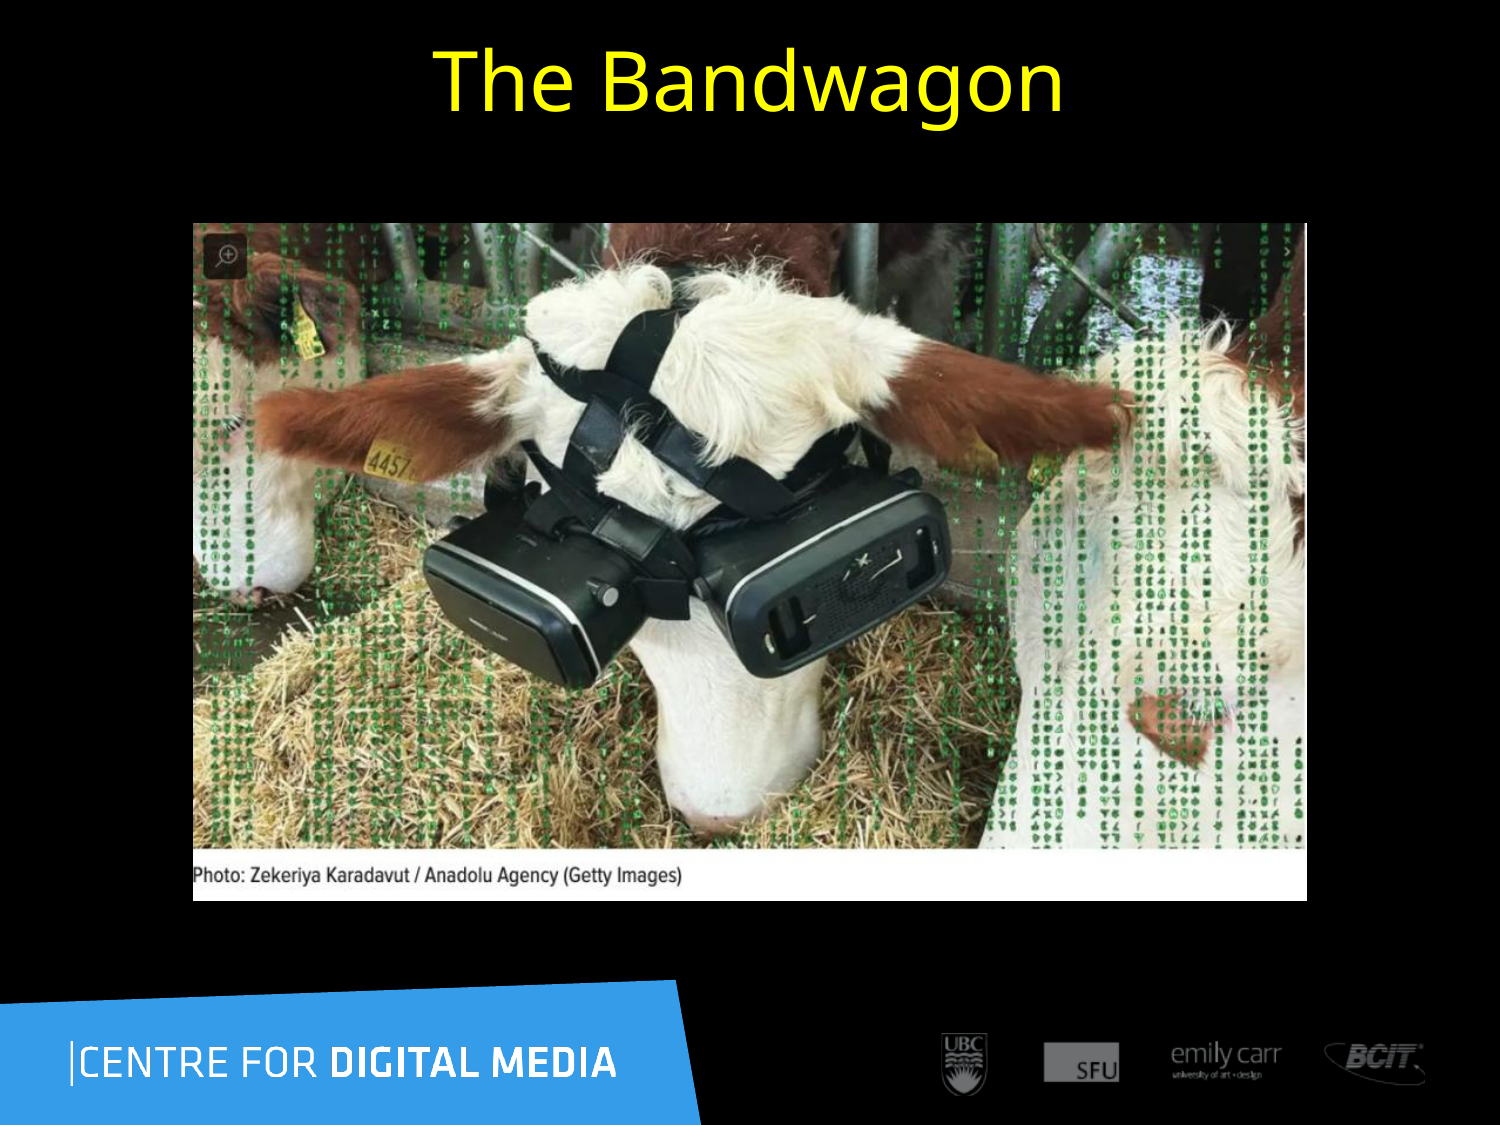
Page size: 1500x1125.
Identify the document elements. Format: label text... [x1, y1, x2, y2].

picture [193, 223, 1307, 902]
title The Bandwagon [75, 10, 1425, 147]
